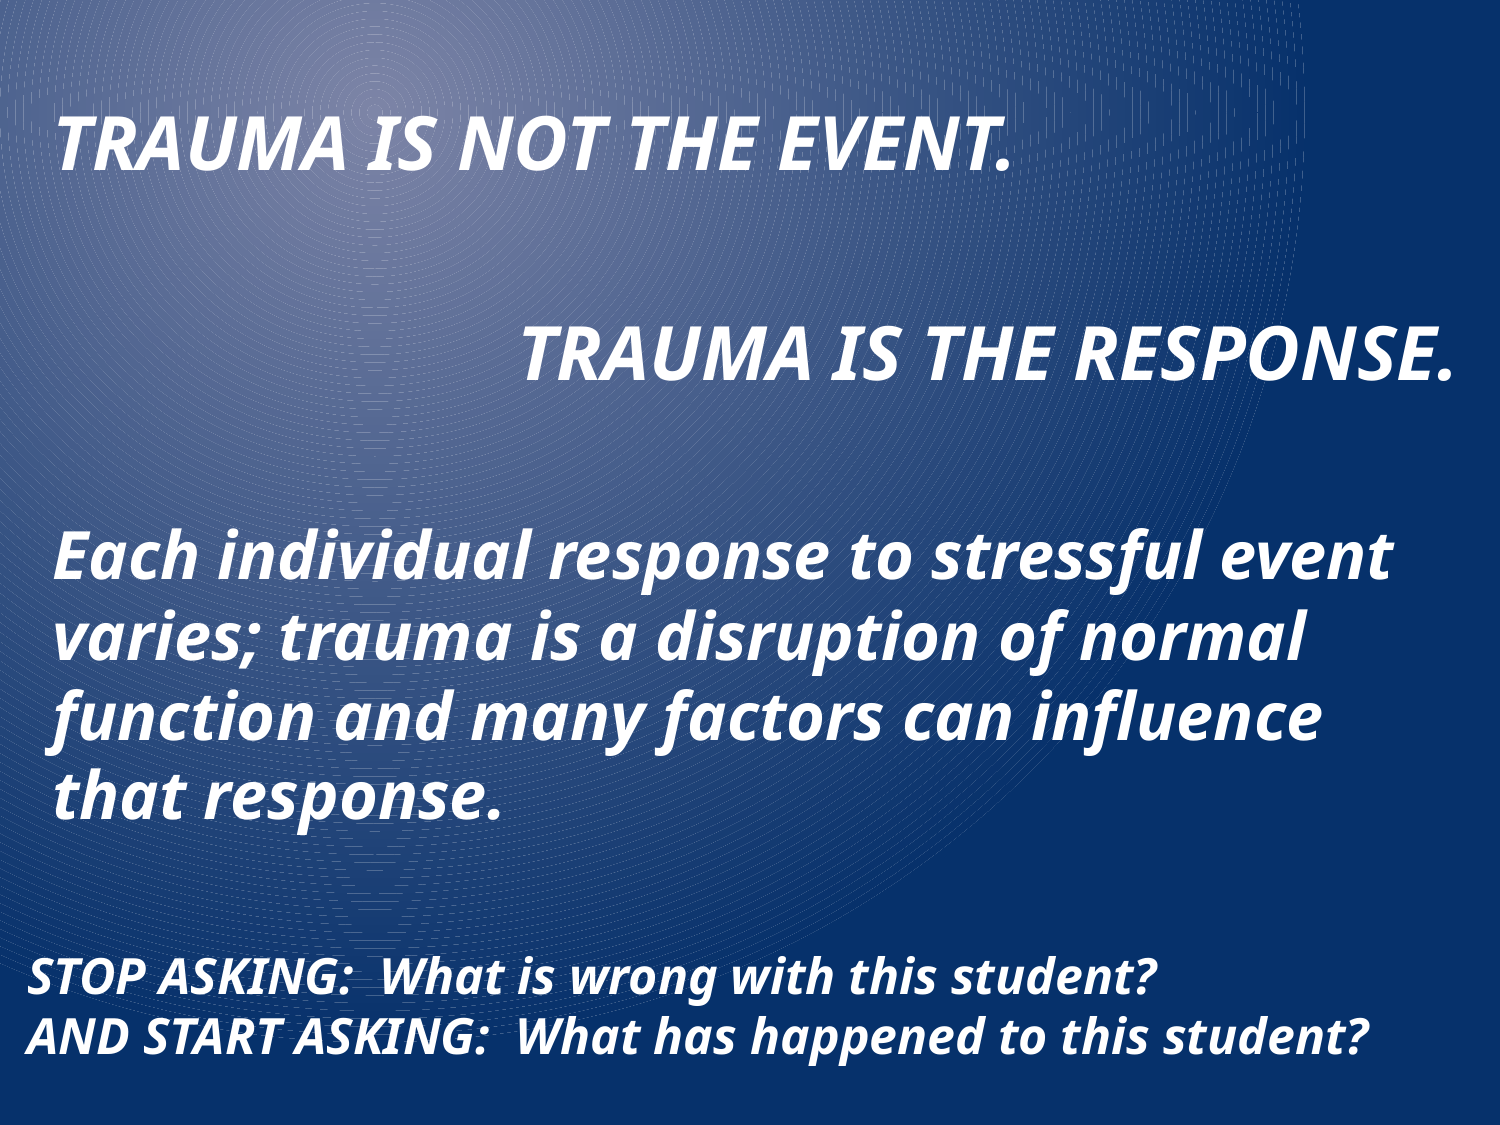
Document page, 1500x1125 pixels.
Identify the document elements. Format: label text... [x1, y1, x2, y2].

text_box STOP ASKING: What is wrong with this student? AND START ASKING: What has happened to this student? [12, 937, 1438, 1073]
list TRAUMA IS NOT THE EVENT. TRAUMA IS THE RESPONSE. Each individual response to stressful event varies; trauma is a disruption of normal function and many factors can influence that response. [37, 87, 1475, 725]
